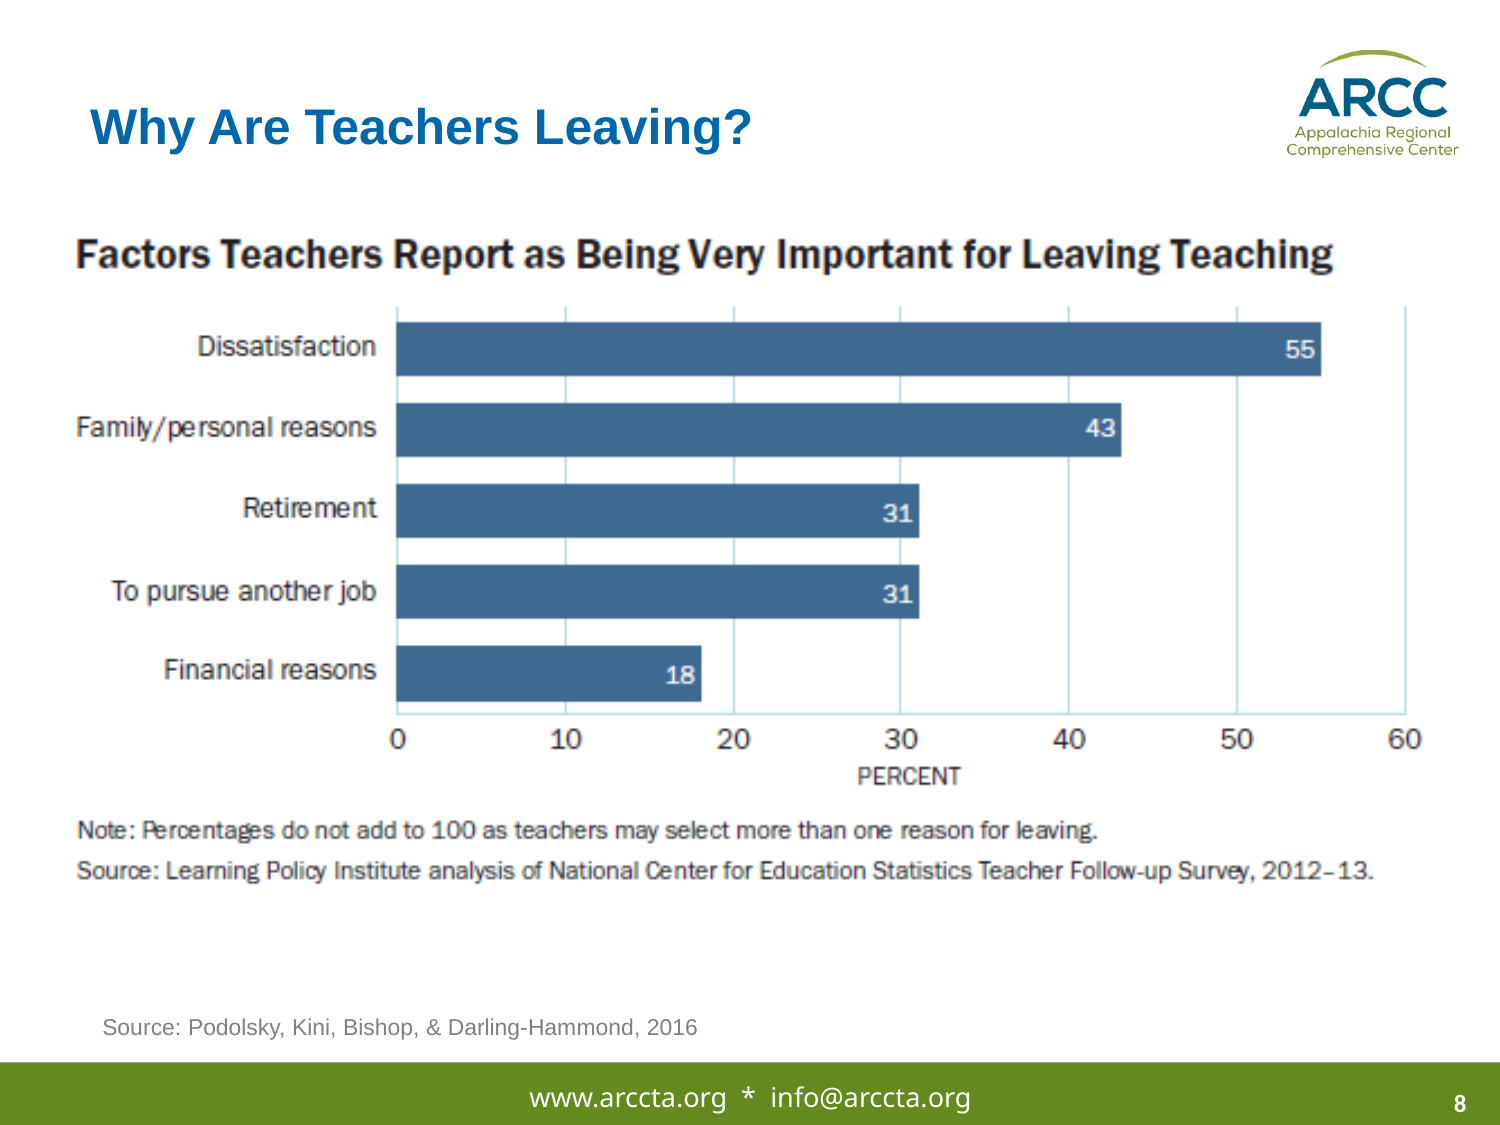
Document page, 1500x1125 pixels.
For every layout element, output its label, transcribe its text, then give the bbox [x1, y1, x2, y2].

title Why Are Teachers Leaving? [74, 44, 1426, 163]
picture [51, 224, 1479, 901]
text_box Source: Podolsky, Kini, Bishop, & Darling-Hammond, 2016 [87, 1004, 825, 1075]
picture [1426, 50, 1459, 158]
